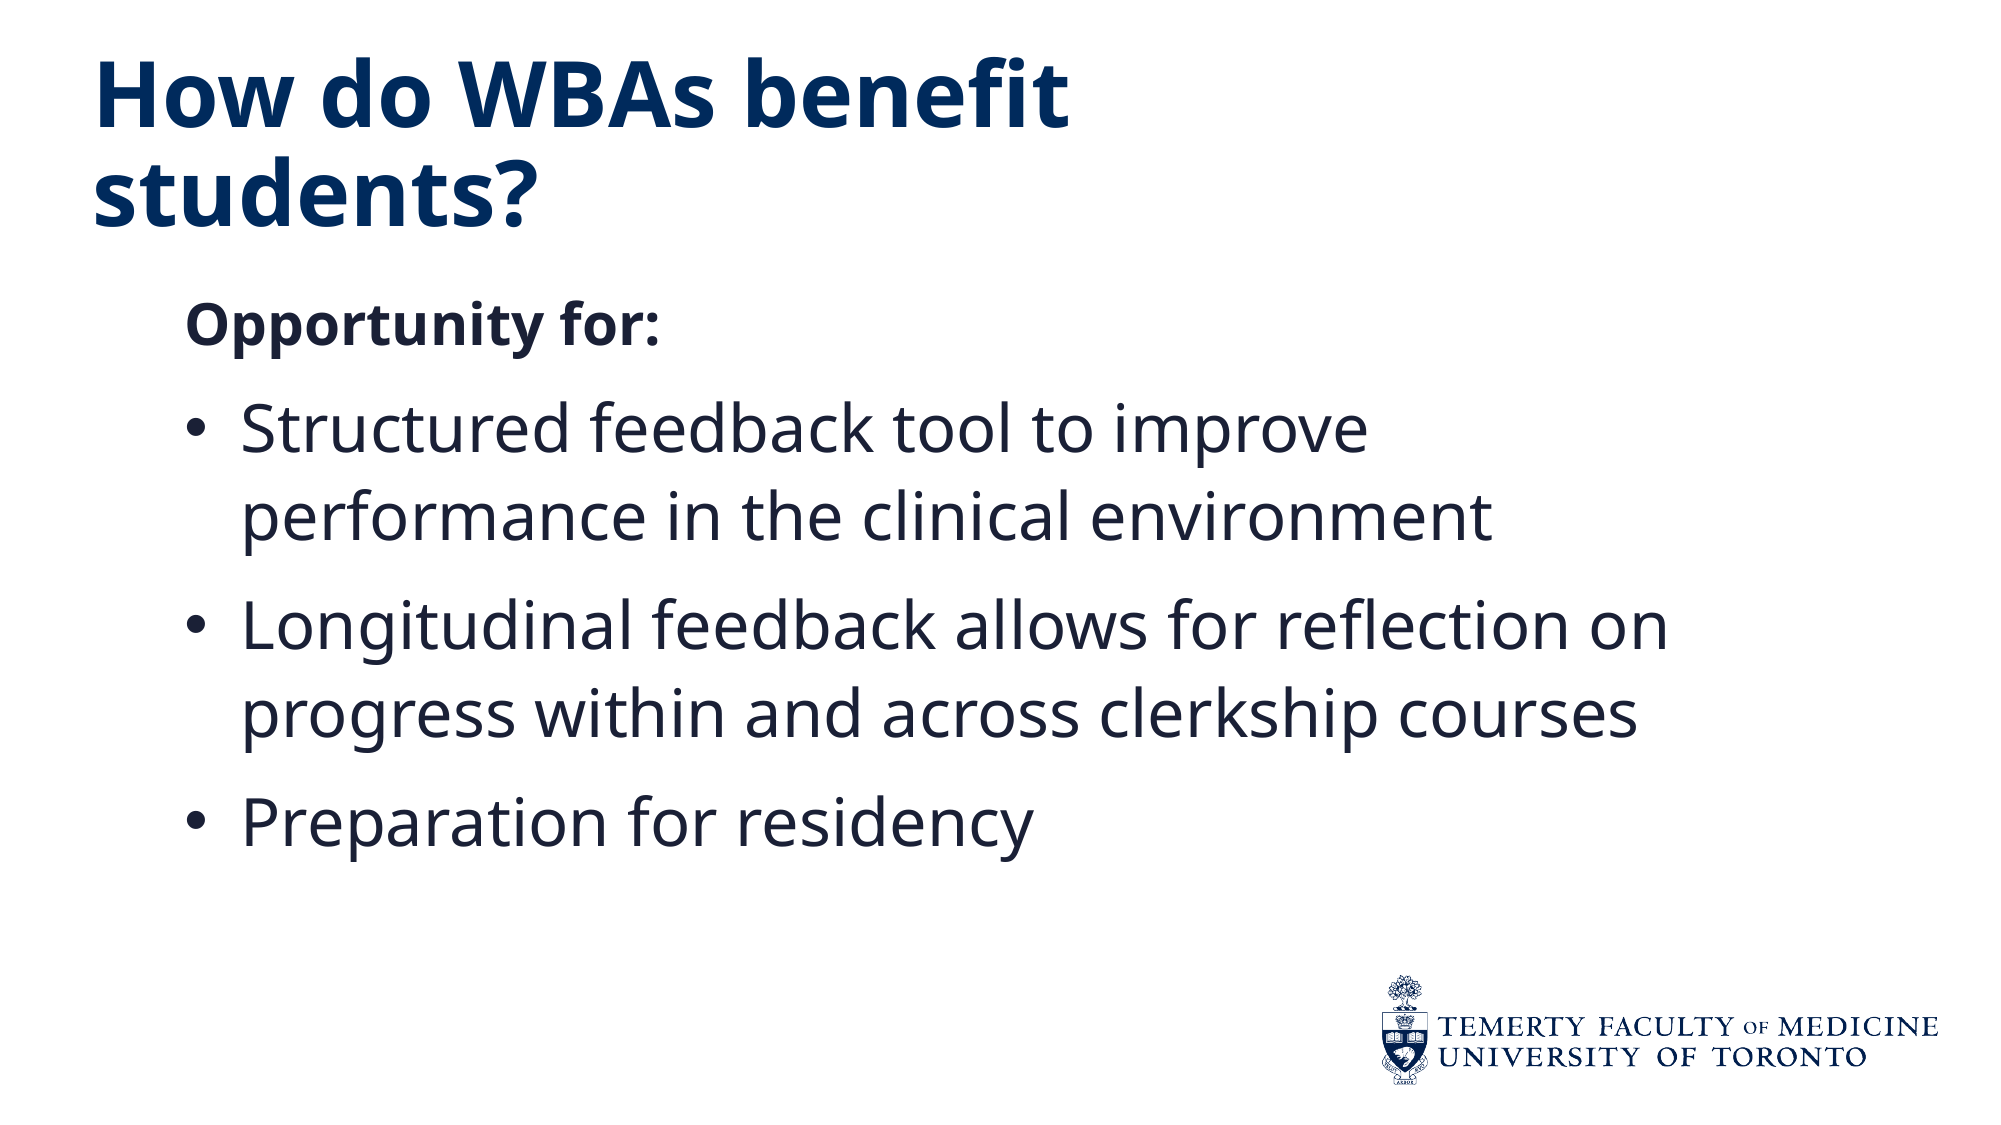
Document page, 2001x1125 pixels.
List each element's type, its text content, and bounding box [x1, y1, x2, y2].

picture [1382, 975, 1938, 1085]
title How do WBAs benefit students? [77, 69, 1411, 225]
list Opportunity for: Structured feedback tool to improve performance in the clinical environment Longitudinal feedback allows for reflection on progress within and across clerkship courses Preparation for residency [169, 273, 1781, 947]
